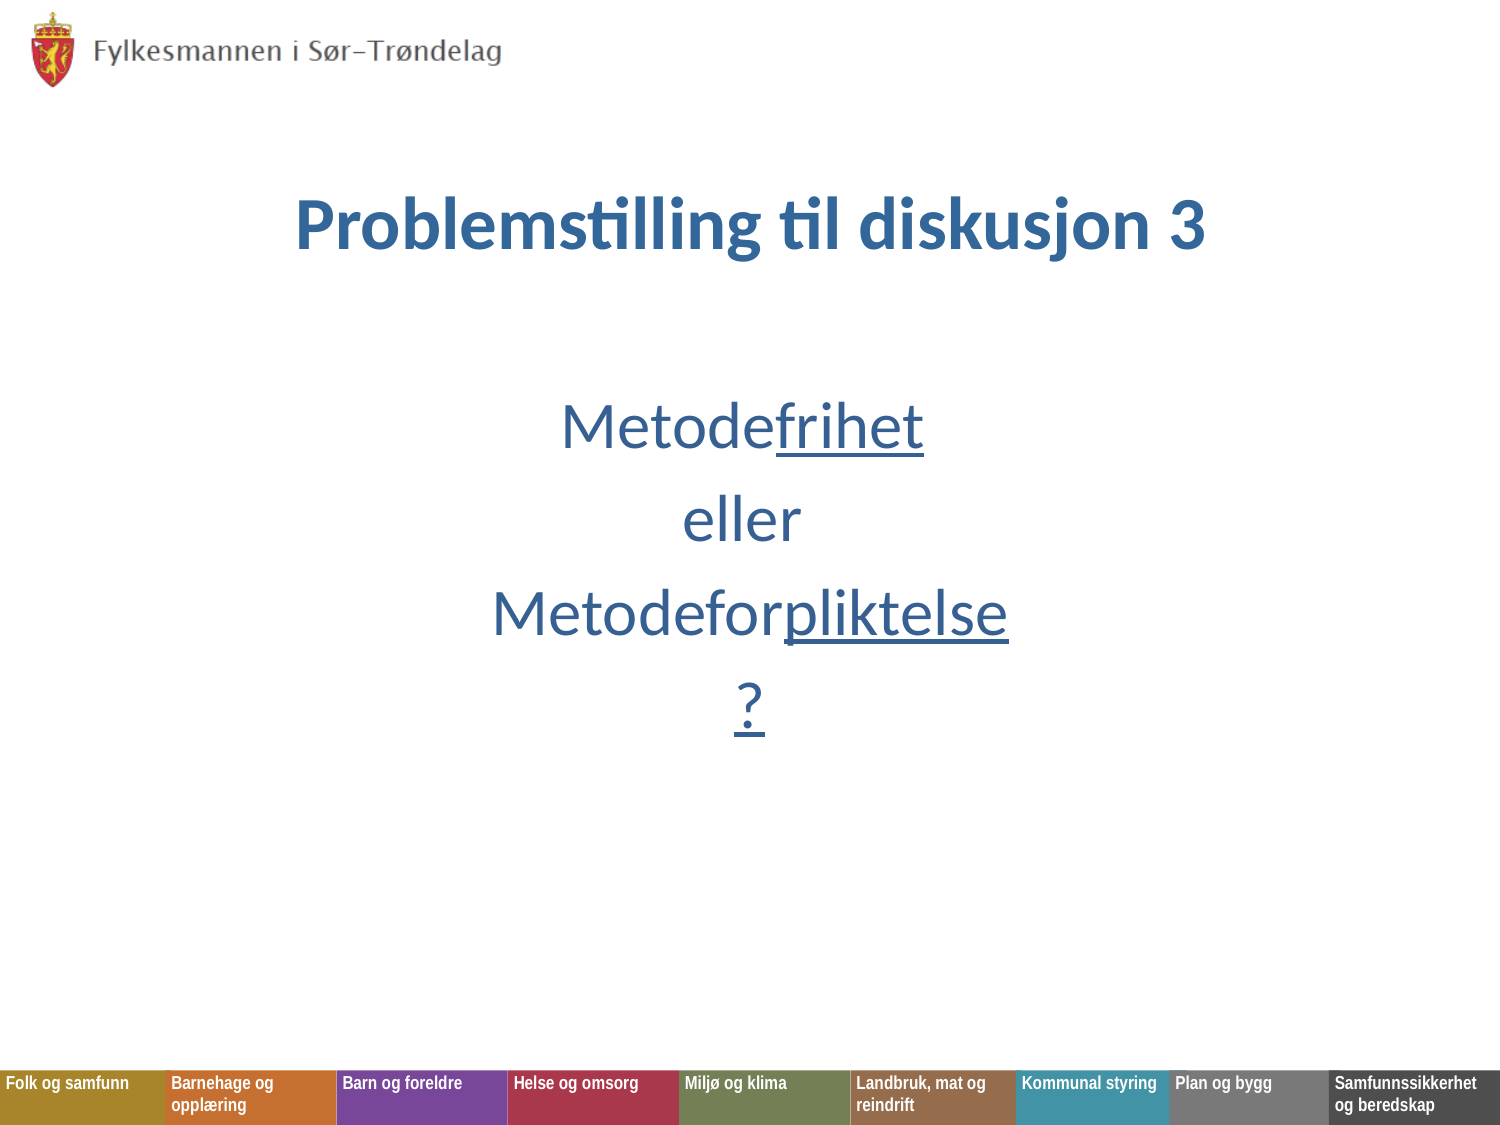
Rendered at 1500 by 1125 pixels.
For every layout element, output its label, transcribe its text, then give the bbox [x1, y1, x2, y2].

list Metodefrihet eller Metodeforpliktelse ? [75, 290, 1425, 1059]
picture [8, 8, 534, 93]
title Problemstilling til diskusjon 3 [76, 149, 1427, 291]
